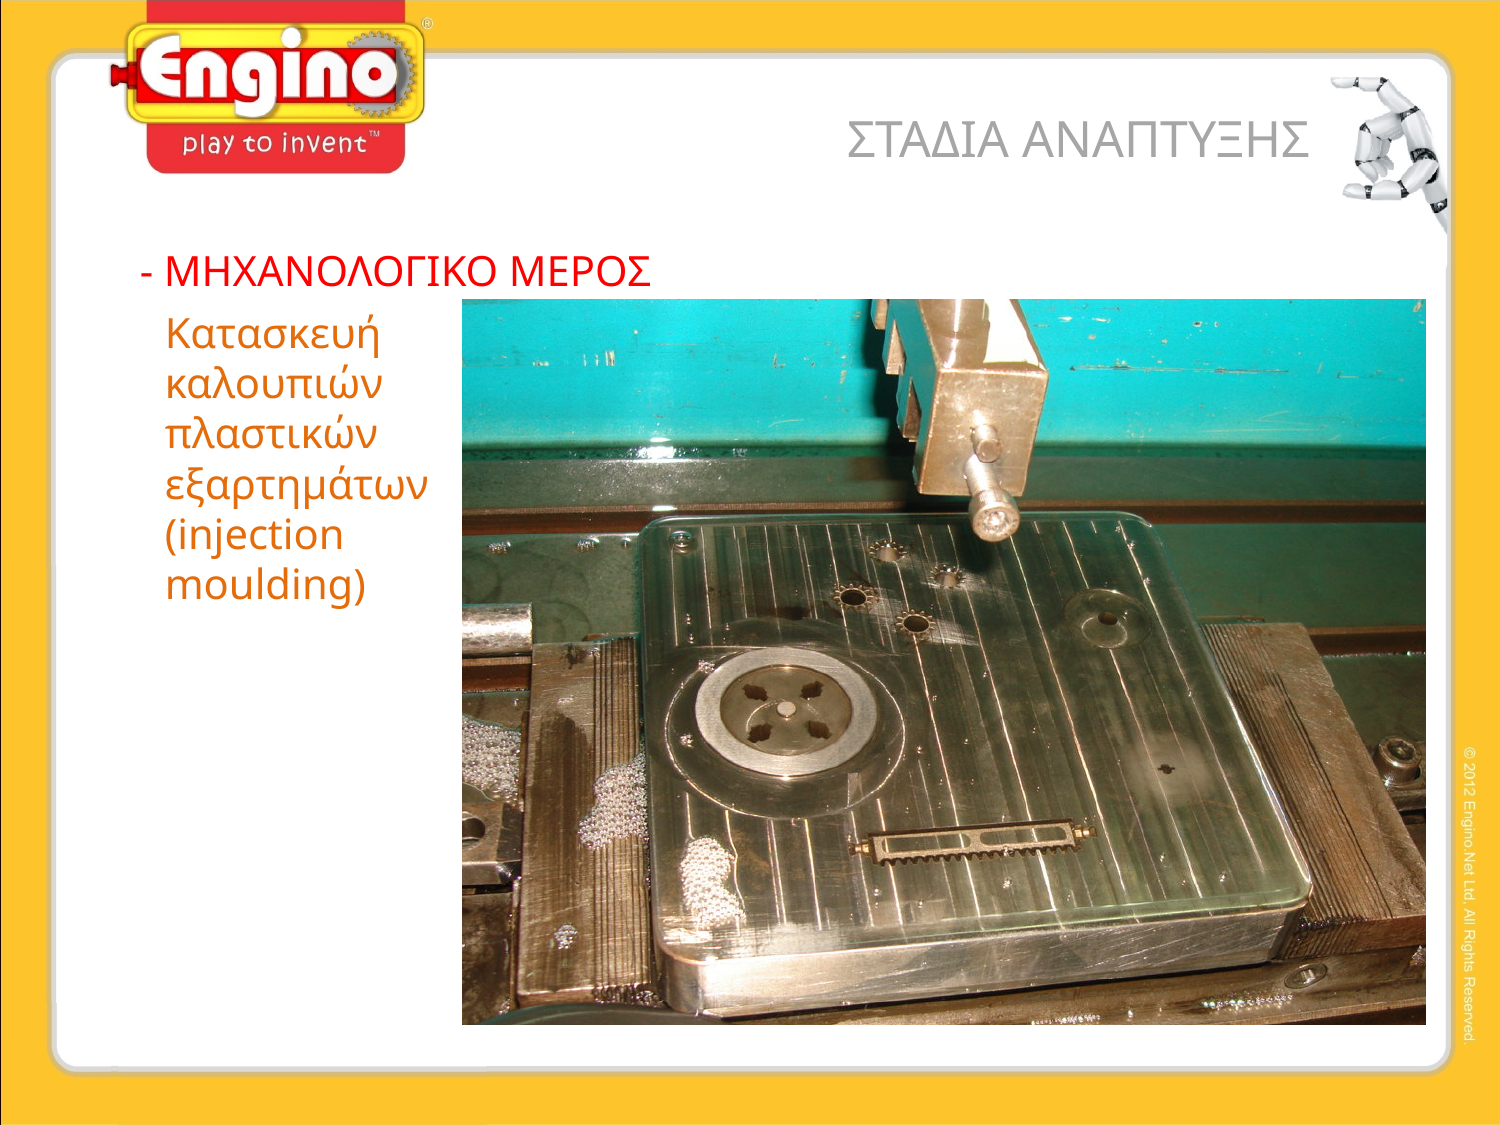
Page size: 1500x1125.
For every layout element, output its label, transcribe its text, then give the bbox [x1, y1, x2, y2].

picture [0, 0, 1500, 1125]
text_box ΣΤΑΔΙΑ ΑΝΑΠΤΥΞΗΣ [412, 99, 1325, 175]
text_box - ΜΗΧΑΝΟΛΟΓΙΚΟ ΜΕΡΟΣ [125, 237, 1288, 303]
text_box Κατασκευή καλουπιών πλαστικών εξαρτημάτων (injection moulding) [149, 299, 461, 615]
